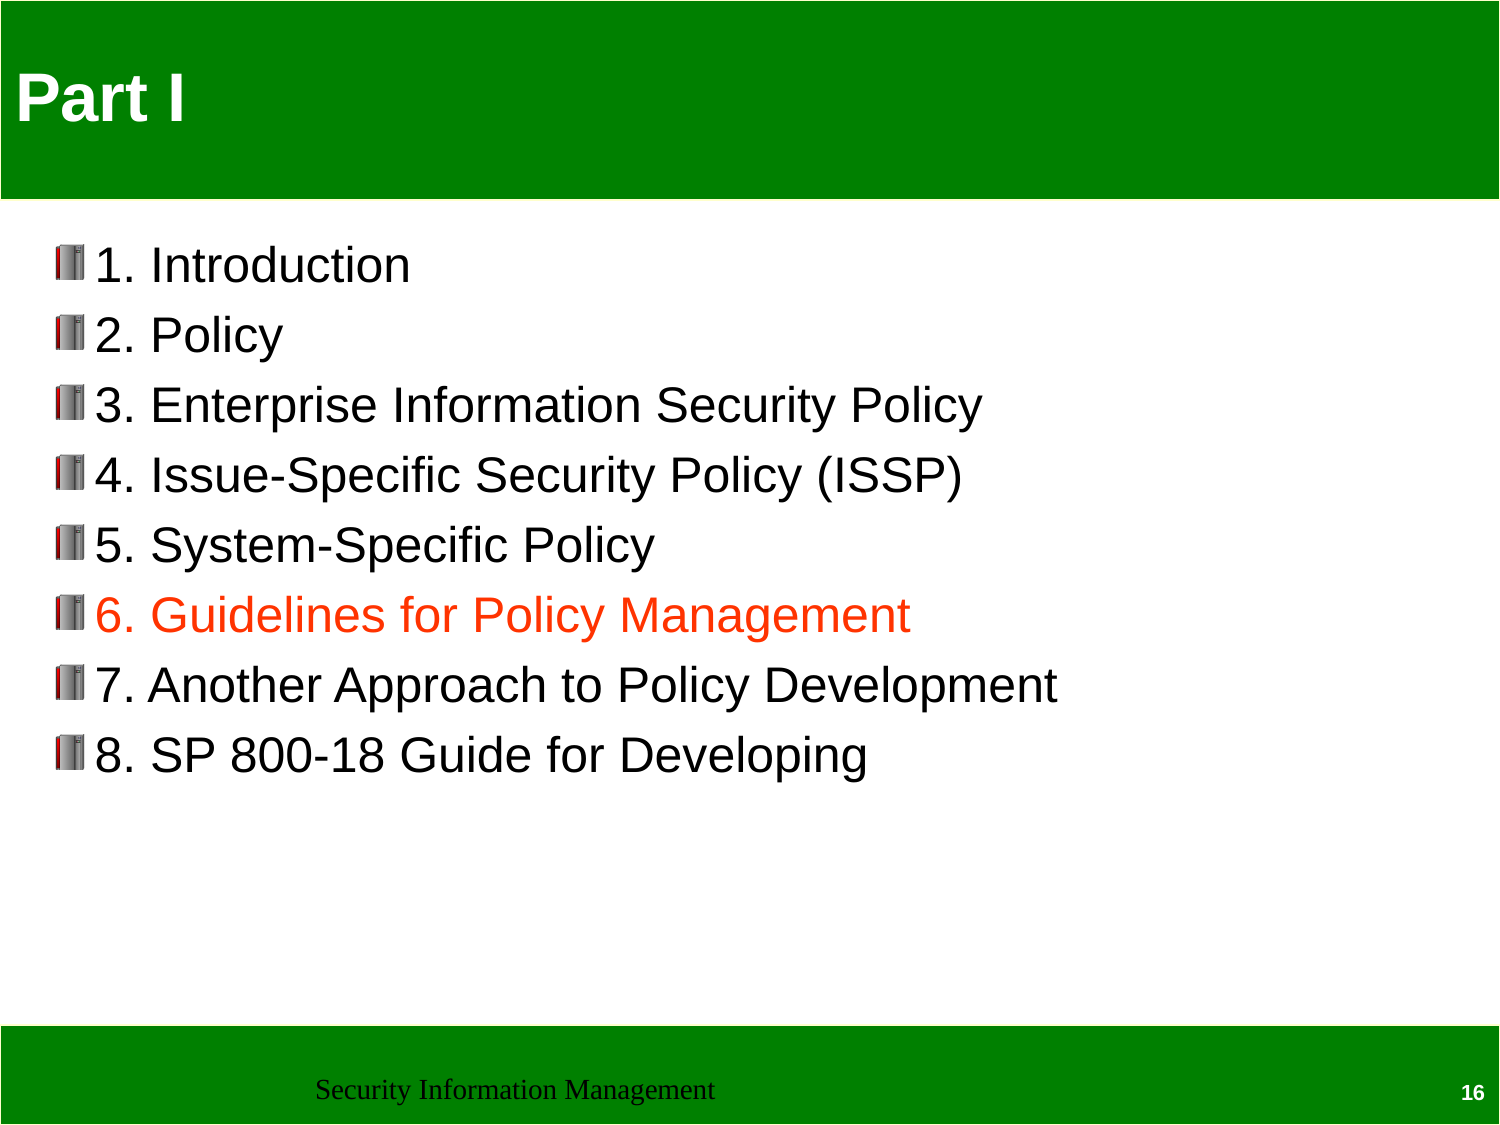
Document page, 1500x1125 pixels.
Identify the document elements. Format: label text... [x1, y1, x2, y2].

picture [52, 454, 88, 490]
slide_number 16 [1125, 1025, 1500, 1113]
picture [52, 524, 88, 560]
picture [52, 594, 88, 630]
picture [52, 734, 88, 770]
picture [52, 664, 88, 700]
picture [52, 384, 88, 420]
picture [52, 314, 88, 350]
list 1. Introduction 2. Policy 3. Enterprise Information Security Policy 4. Issue-Specific Security Policy (ISSP) 5. System-Specific Policy 6. Guidelines for Policy Management 7. Another Approach to Policy Development 8. SP 800-18 Guide for Developing [37, 224, 1475, 1013]
footer Security Information Management [37, 1025, 1000, 1113]
title Part I [0, 0, 1500, 188]
picture [52, 244, 88, 280]
